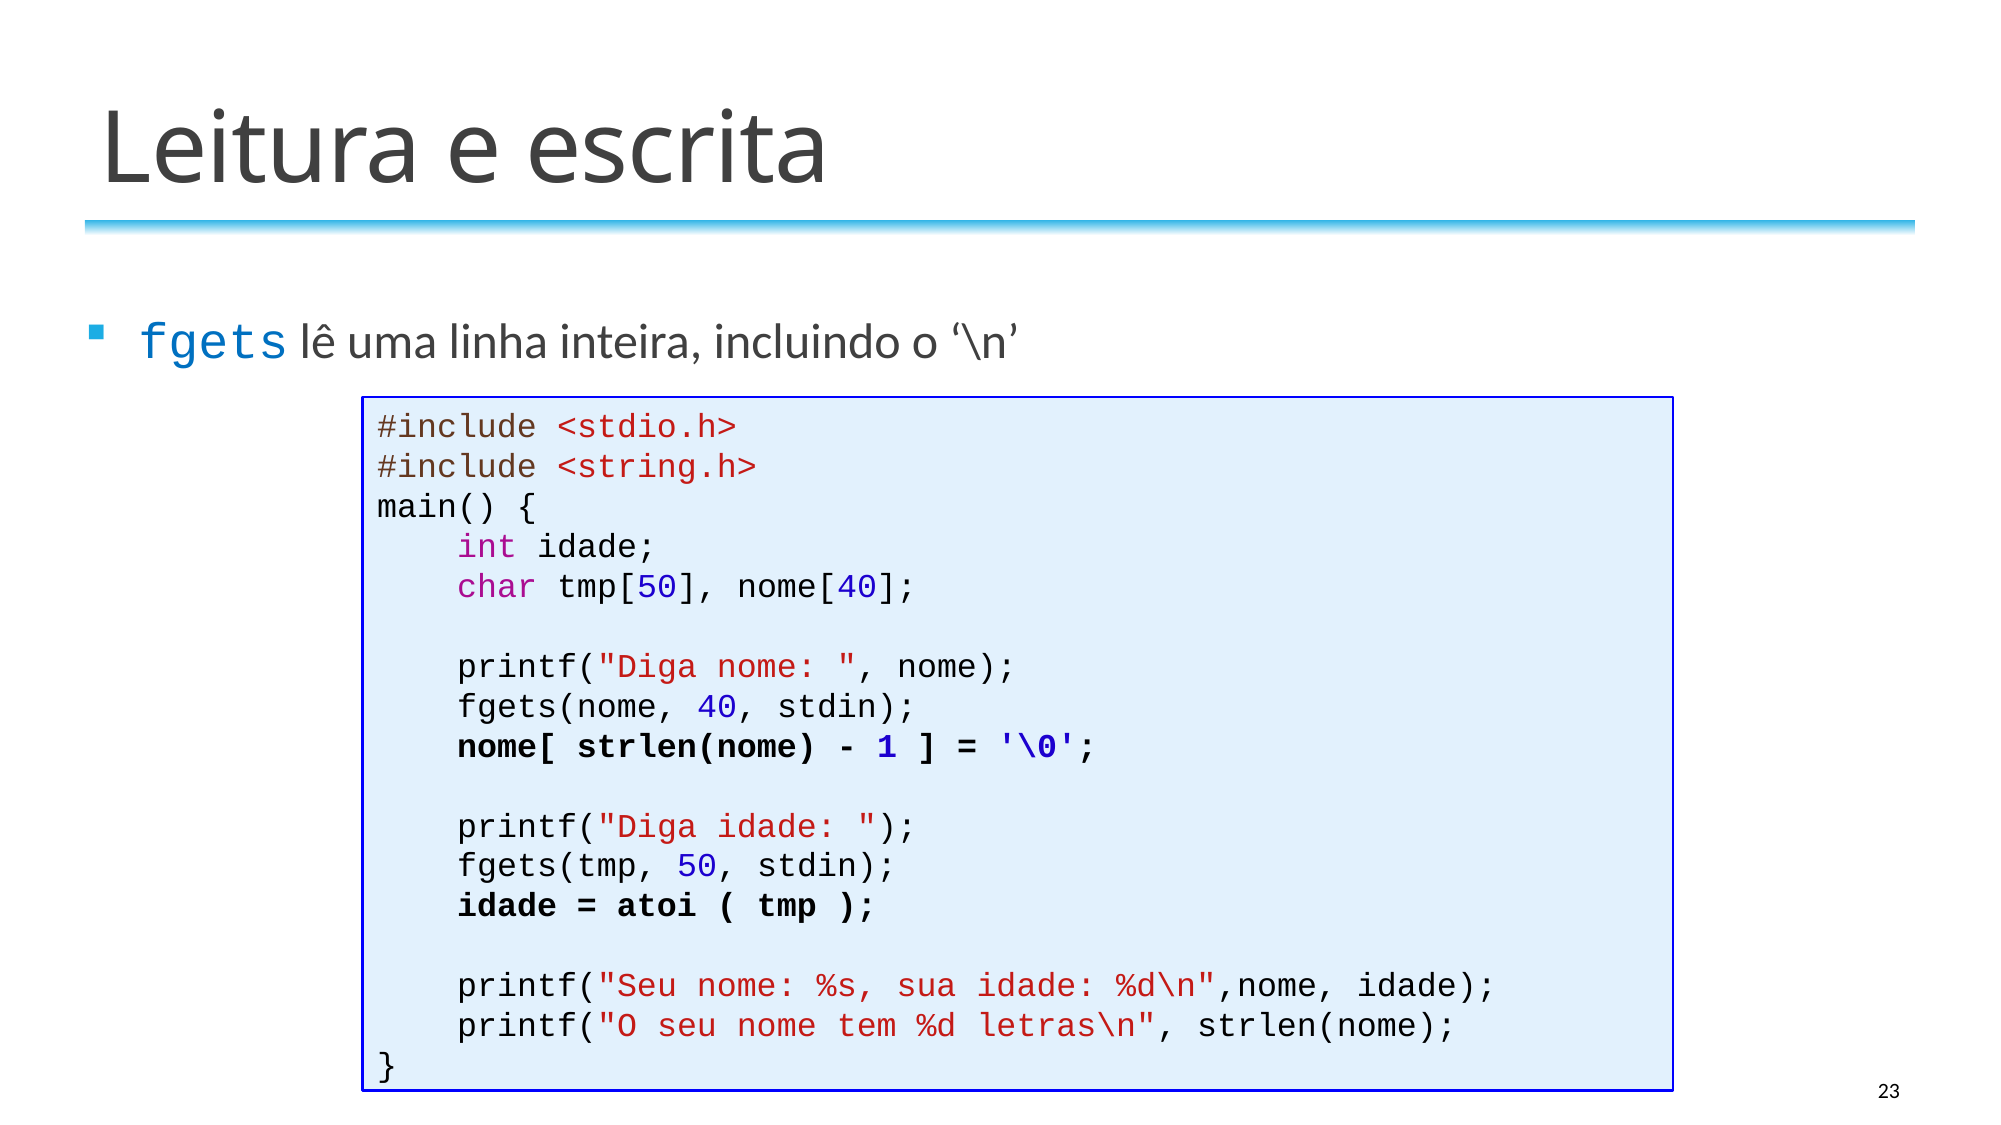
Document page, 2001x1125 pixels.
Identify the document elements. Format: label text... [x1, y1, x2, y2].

list fgets lê uma linha inteira, incluindo o ‘\n’ [85, 301, 1915, 1024]
slide_number 23 [1624, 1059, 1915, 1120]
title Leitura e escrita [84, 42, 1915, 211]
text_box #include <stdio.h> #include <string.h> main() { int idade; char tmp[50], nome[40]; printf("Diga nome: ", nome); fgets(nome, 40, stdin); nome[ strlen(nome) - 1 ] = '\0'; printf("Diga idade: "); fgets(tmp, 50, stdin); idade = atoi ( tmp ); printf("Seu nome: %s, sua idade: %d\n",nome, idade); printf("O seu nome tem %d letras\n", strlen(nome); } [361, 396, 1674, 1092]
